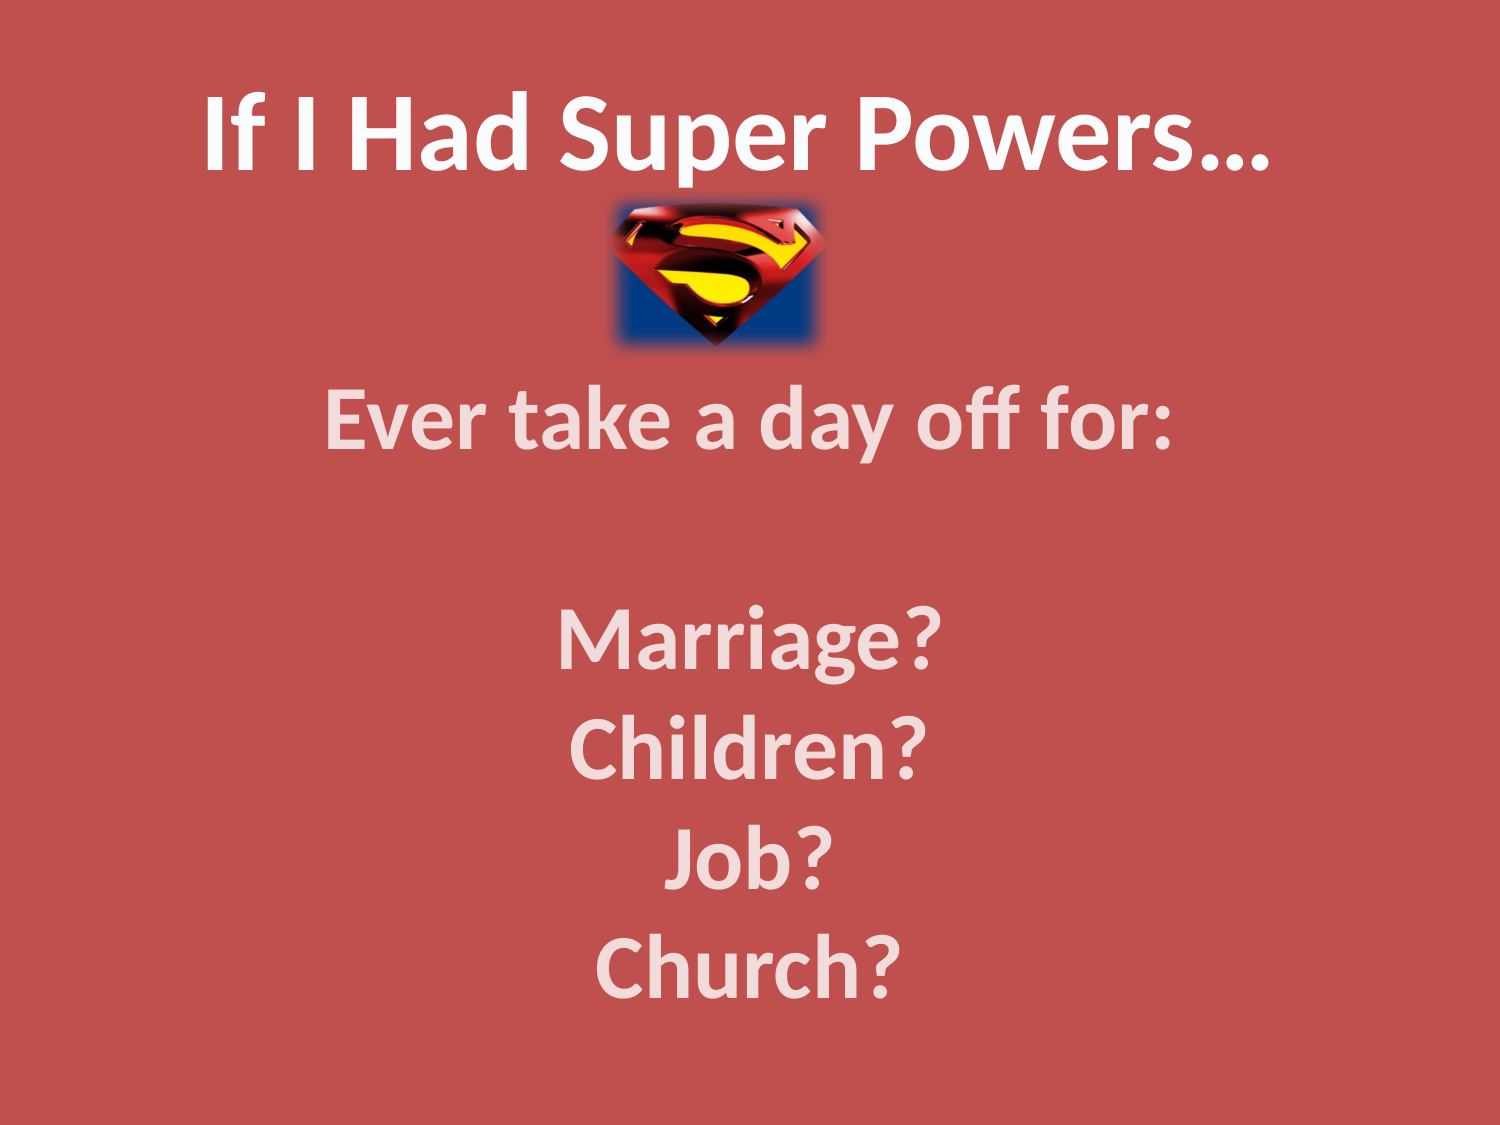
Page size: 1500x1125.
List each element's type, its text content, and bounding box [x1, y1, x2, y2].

text_box If I Had Super Powers… [185, 49, 1292, 200]
title Ever take a day off for: Marriage? Children? Job? Church? [112, 337, 1388, 1038]
picture [599, 187, 833, 363]
